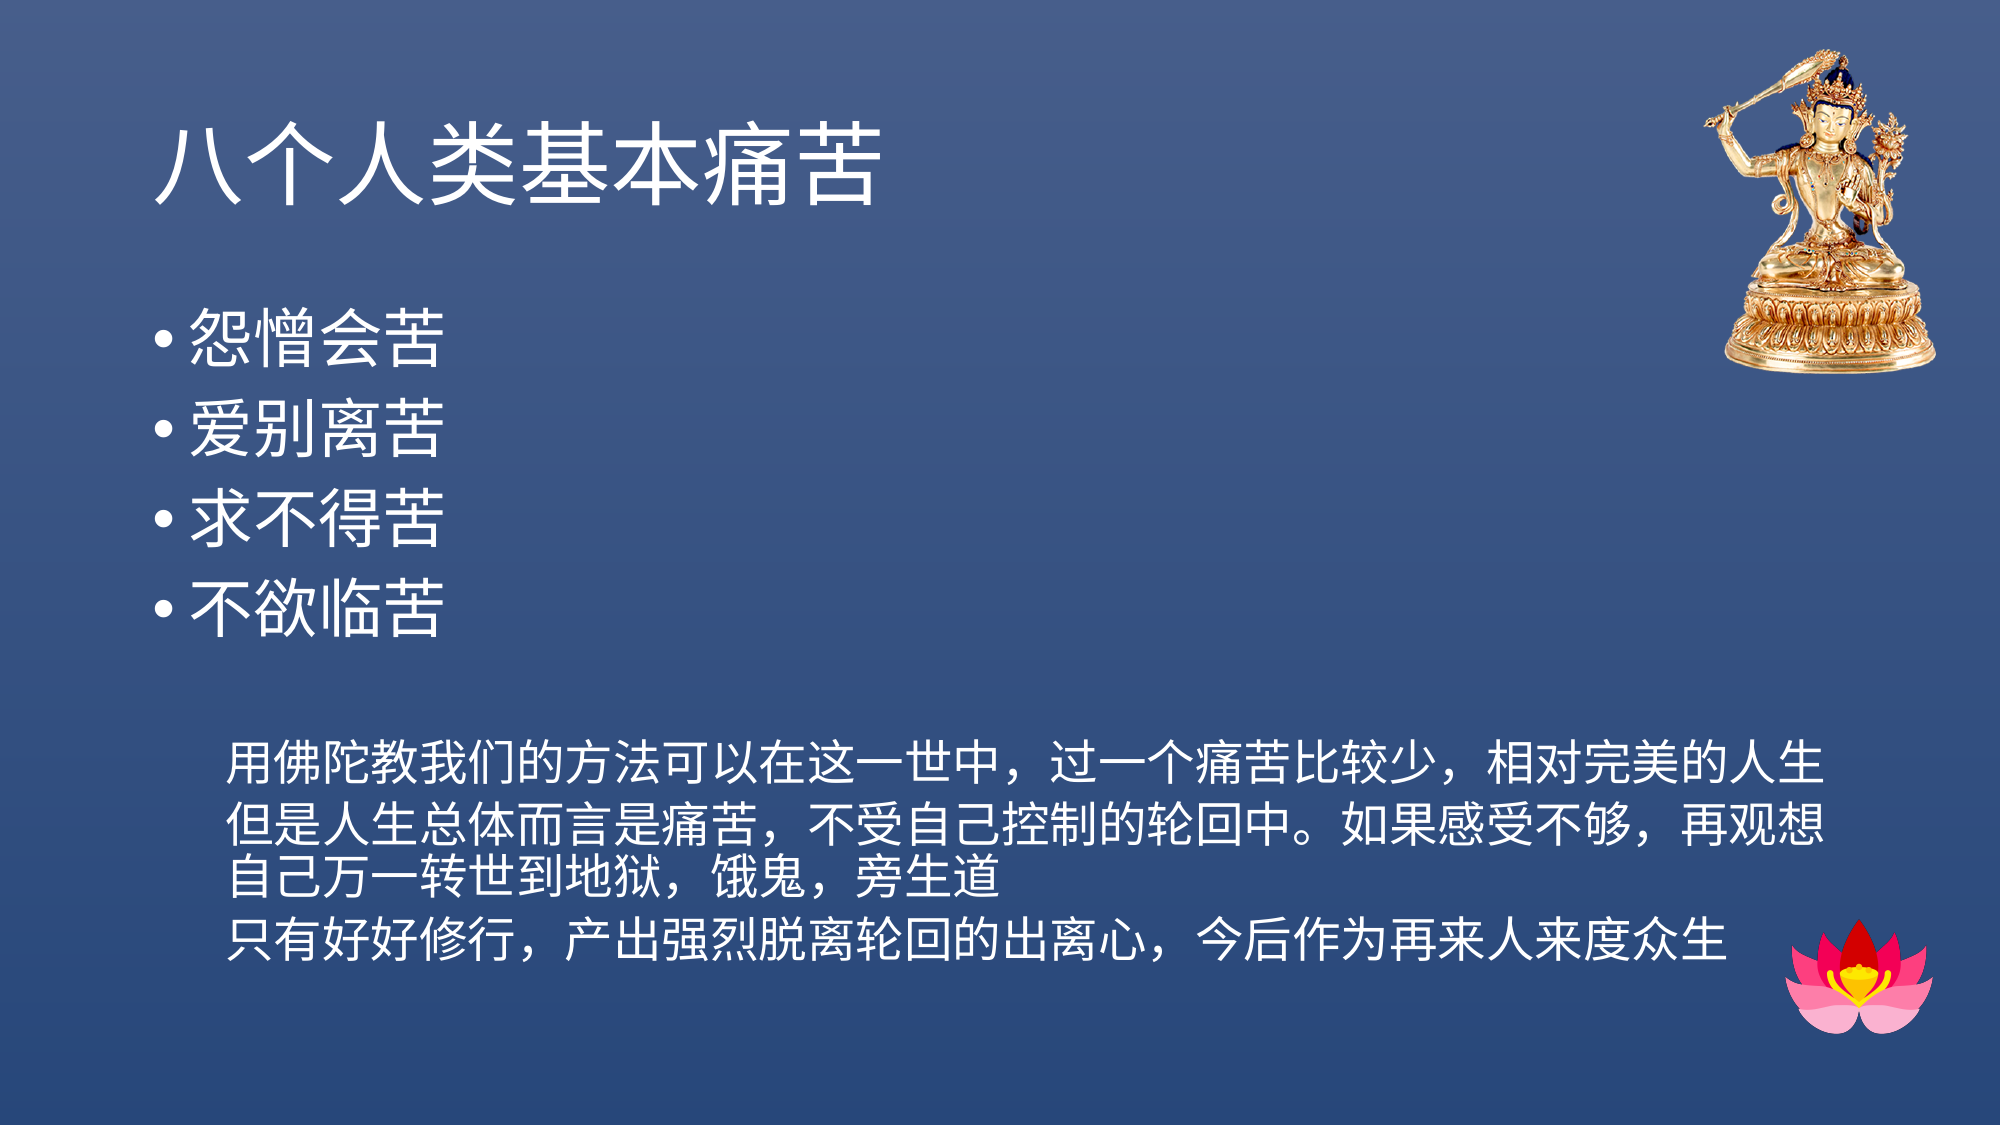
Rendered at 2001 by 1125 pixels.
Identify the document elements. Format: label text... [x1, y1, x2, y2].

picture [1703, 49, 1936, 374]
picture [1782, 900, 1936, 1053]
title 八个人类基本痛苦 [137, 59, 1863, 278]
list 怨憎会苦 爱别离苦 求不得苦 不欲临苦 用佛陀教我们的方法可以在这一世中，过一个痛苦比较少，相对完美的人生 但是人生总体而言是痛苦，不受自己控制的轮回中。如果感受不够，再观想自己万一转世到地狱，饿鬼，旁生道 只有好好修行，产出强烈脱离轮回的出离心，今后作为再来人来度众生 [137, 299, 1863, 1014]
